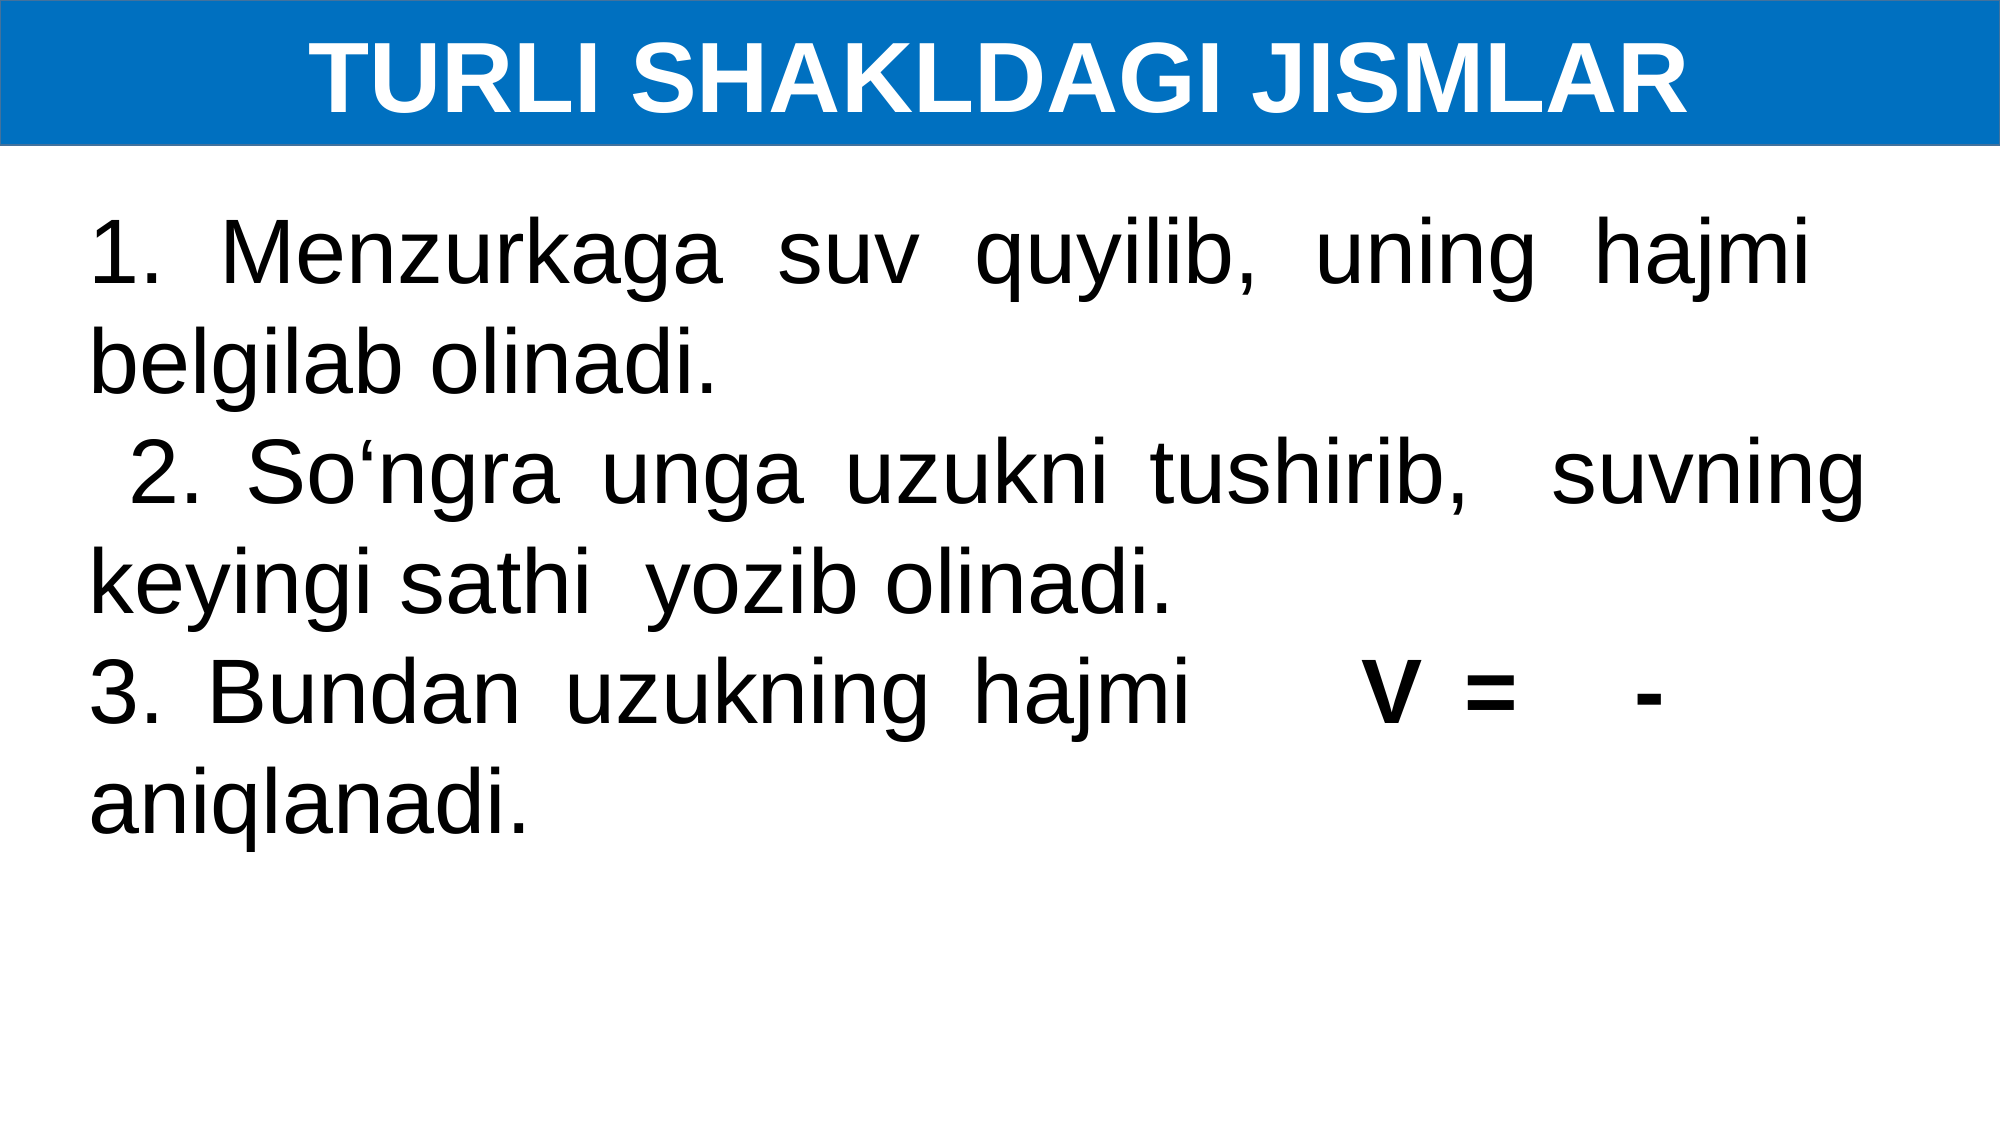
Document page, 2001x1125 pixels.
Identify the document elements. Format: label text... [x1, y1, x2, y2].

text_box TURLI SHAKLDAGI JISMLAR [0, 0, 2000, 146]
